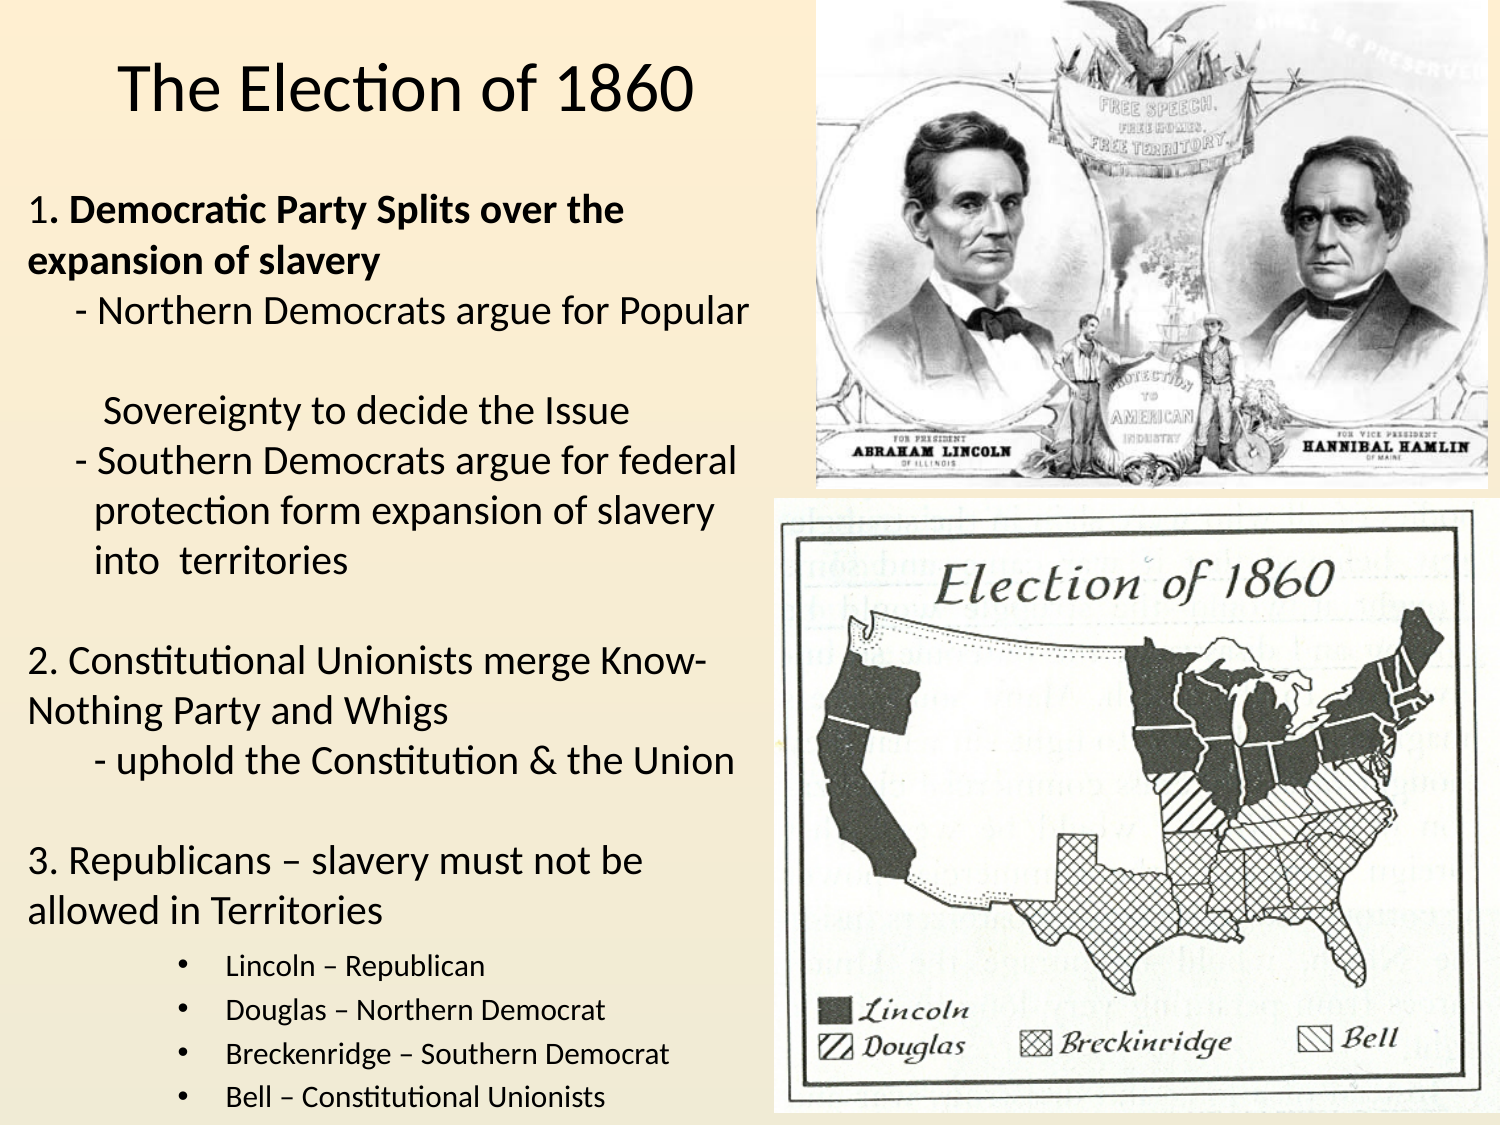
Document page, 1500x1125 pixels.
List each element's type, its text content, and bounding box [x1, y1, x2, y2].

picture [816, 0, 1488, 490]
list Lincoln – Republican Douglas – Northern Democrat Breckenridge – Southern Democrat Bell – Constitutional Unionists [162, 940, 800, 1125]
picture [774, 498, 1500, 1113]
text_box 1. Democratic Party Splits over the expansion of slavery - Northern Democrats argue for Popular Sovereignty to decide the Issue - Southern Democrats argue for federal protection form expansion of slavery into territories 2. Constitutional Unionists merge Know-Nothing Party and Whigs - uphold the Constitution & the Union 3. Republicans – slavery must not be allowed in Territories [12, 174, 775, 940]
title The Election of 1860 [75, 12, 738, 155]
